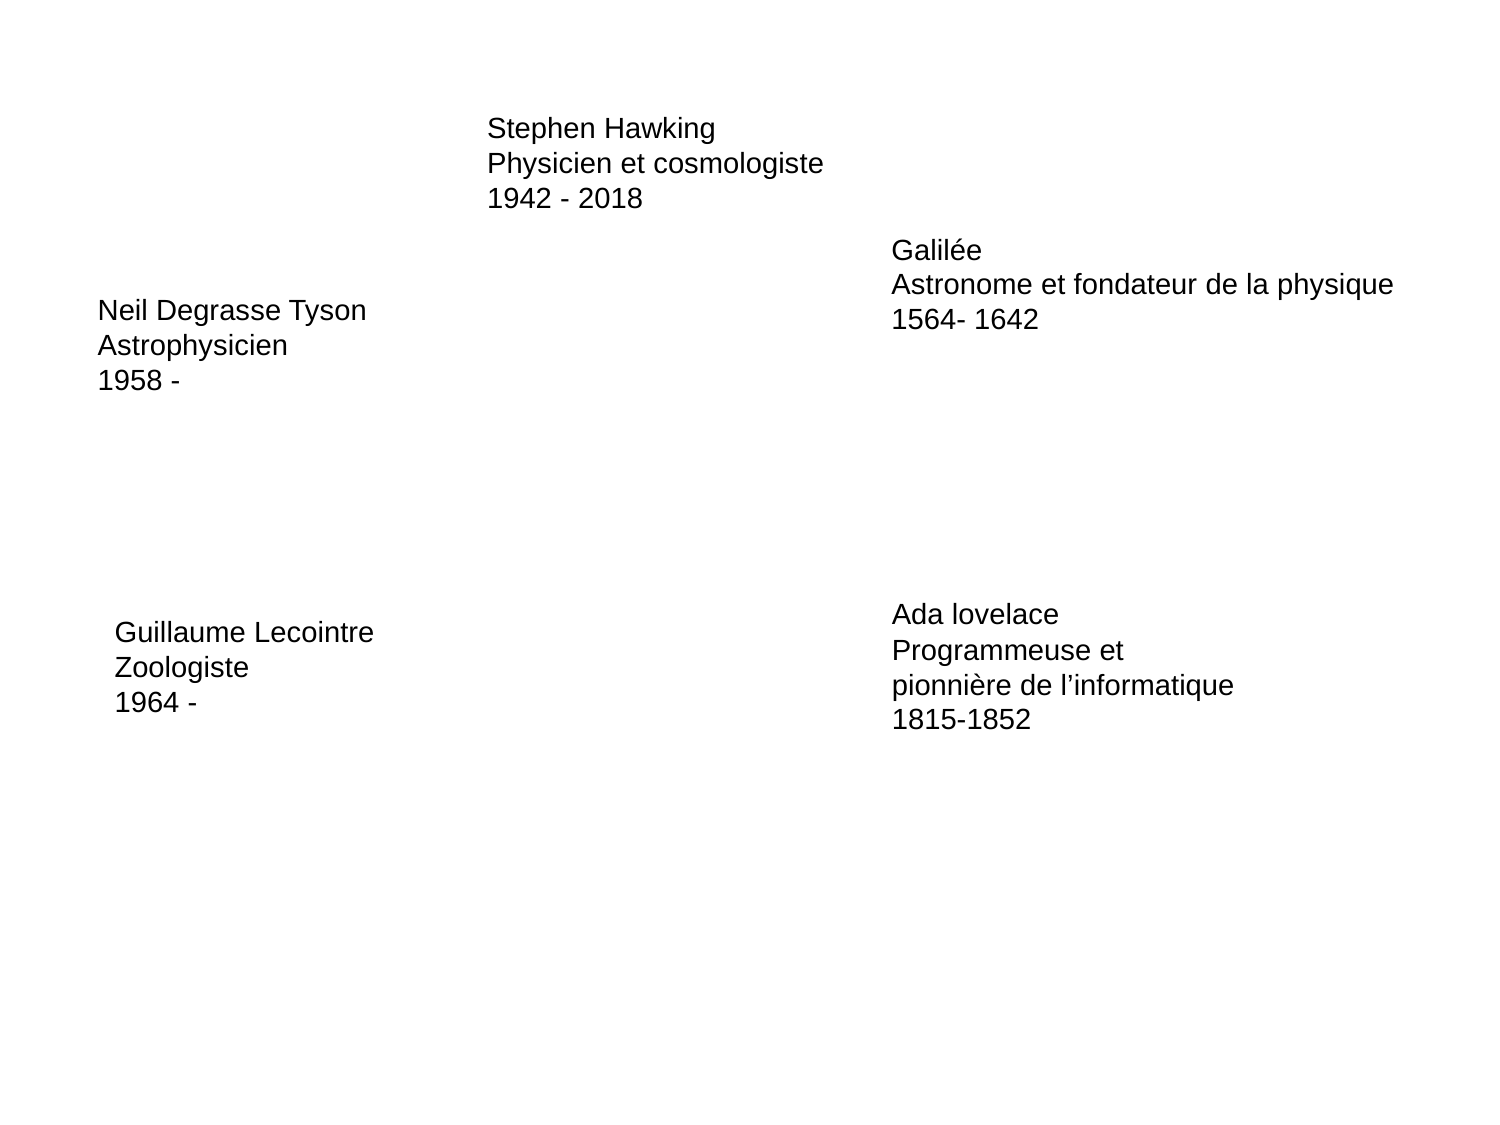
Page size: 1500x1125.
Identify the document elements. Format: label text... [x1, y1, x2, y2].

text_box Guillaume Lecointre Zoologiste 1964 - [99, 606, 390, 726]
text_box Ada lovelace Programmeuse et pionnière de l’informatique 1815-1852 [877, 588, 1250, 744]
text_box Neil Degrasse Tyson Astrophysicien 1958 - [82, 283, 383, 404]
text_box Galilée Astronome et fondateur de la physique 1564- 1642 [876, 223, 1419, 343]
text_box Stephen Hawking Physicien et cosmologiste 1942 - 2018 [472, 102, 840, 222]
